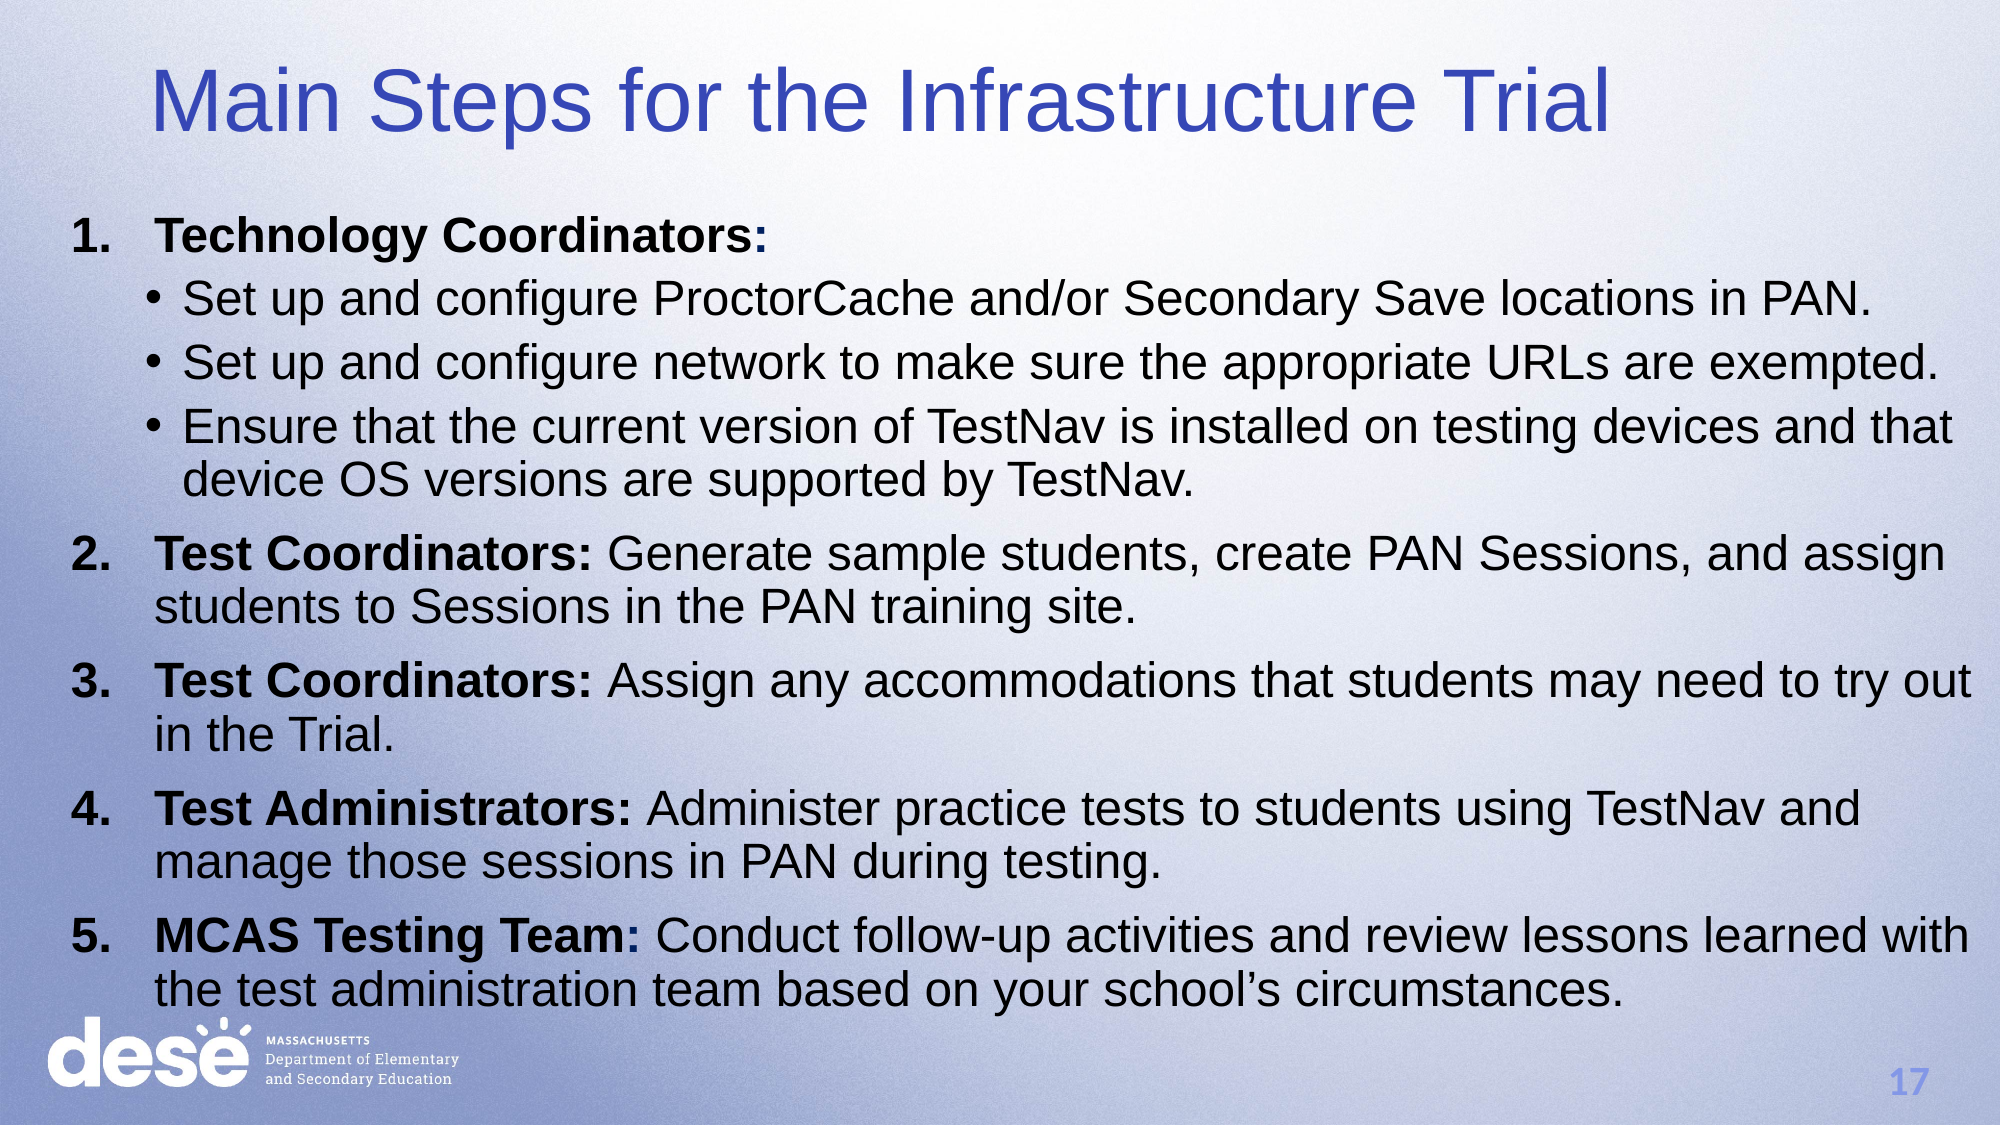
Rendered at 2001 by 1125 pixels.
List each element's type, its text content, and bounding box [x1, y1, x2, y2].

picture [0, 0, 2000, 1125]
title Main Steps for the Infrastructure Trial [134, 47, 2000, 159]
list Technology Coordinators: Set up and configure ProctorCache and/or Secondary Save locations in PAN. Set up and configure network to make sure the appropriate URLs are exempted. Ensure that the current version of TestNav is installed on testing devices and that device OS versions are supported by TestNav. Test Coordinators: Generate sample students, create PAN Sessions, and assign students to Sessions in the PAN training site. Test Coordinators: Assign any accommodations that students may need to try out in the Trial. Test Administrators: Administer practice tests to students using TestNav and manage those sessions in PAN during testing. MCAS Testing Team: Conduct follow-up activities and review lessons learned with the test administration team based on your school’s circumstances. [55, 201, 2000, 1031]
